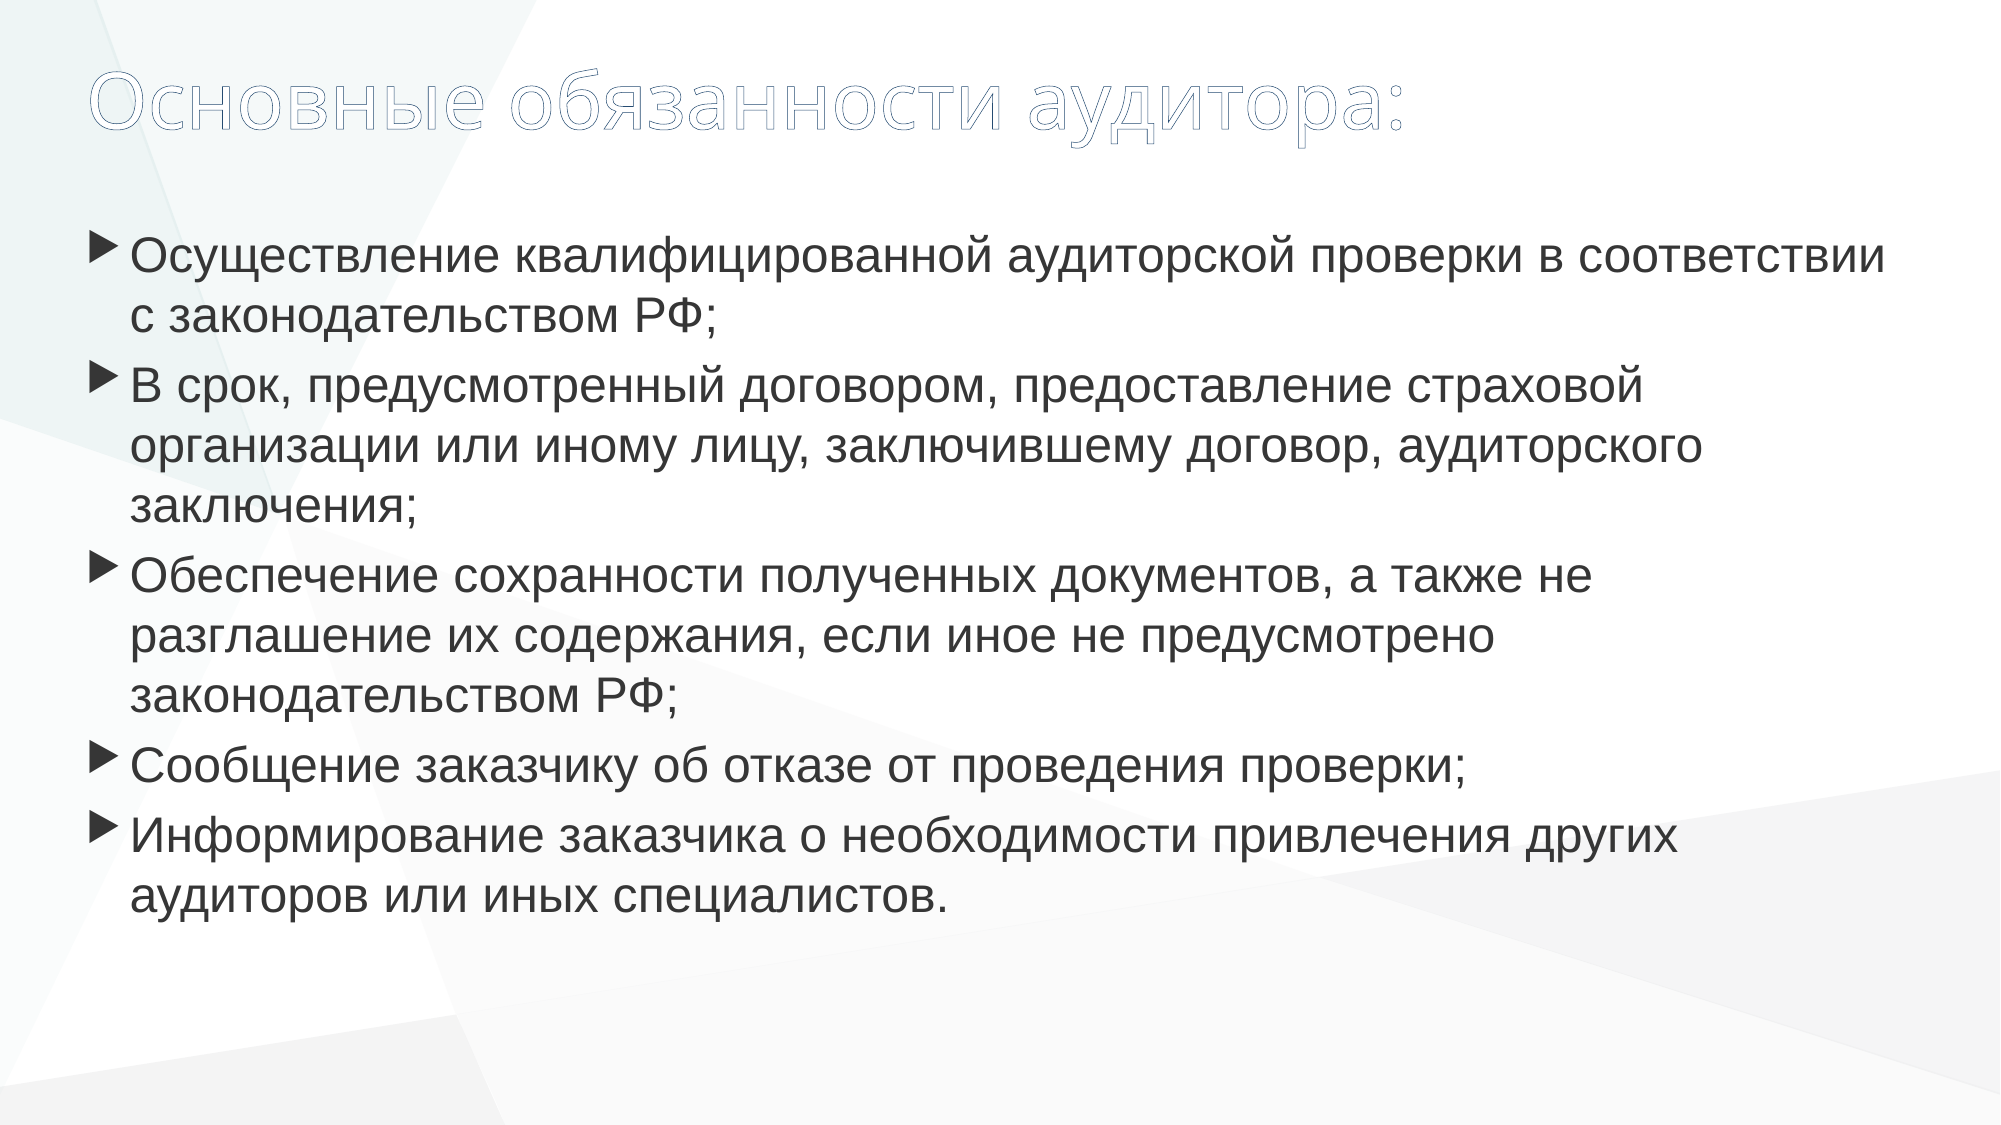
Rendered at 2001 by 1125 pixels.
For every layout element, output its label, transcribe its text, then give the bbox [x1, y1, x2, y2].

list Осуществление квалифицированной аудиторской проверки в соответствии с законодательством РФ; В срок, предусмотренный договором, предоставление страховой организации или иному лицу, заключившему договор, аудиторского заключения; Обеспечение сохранности полученных документов, а также не разглашение их содержания, если иное не предусмотрено законодательством РФ; Сообщение заказчику об отказе от проведения проверки; Информирование заказчика о необходимости привлечения других аудиторов или иных специалистов. [70, 214, 1925, 1029]
title Основные обязанности аудитора: [70, 20, 1925, 175]
